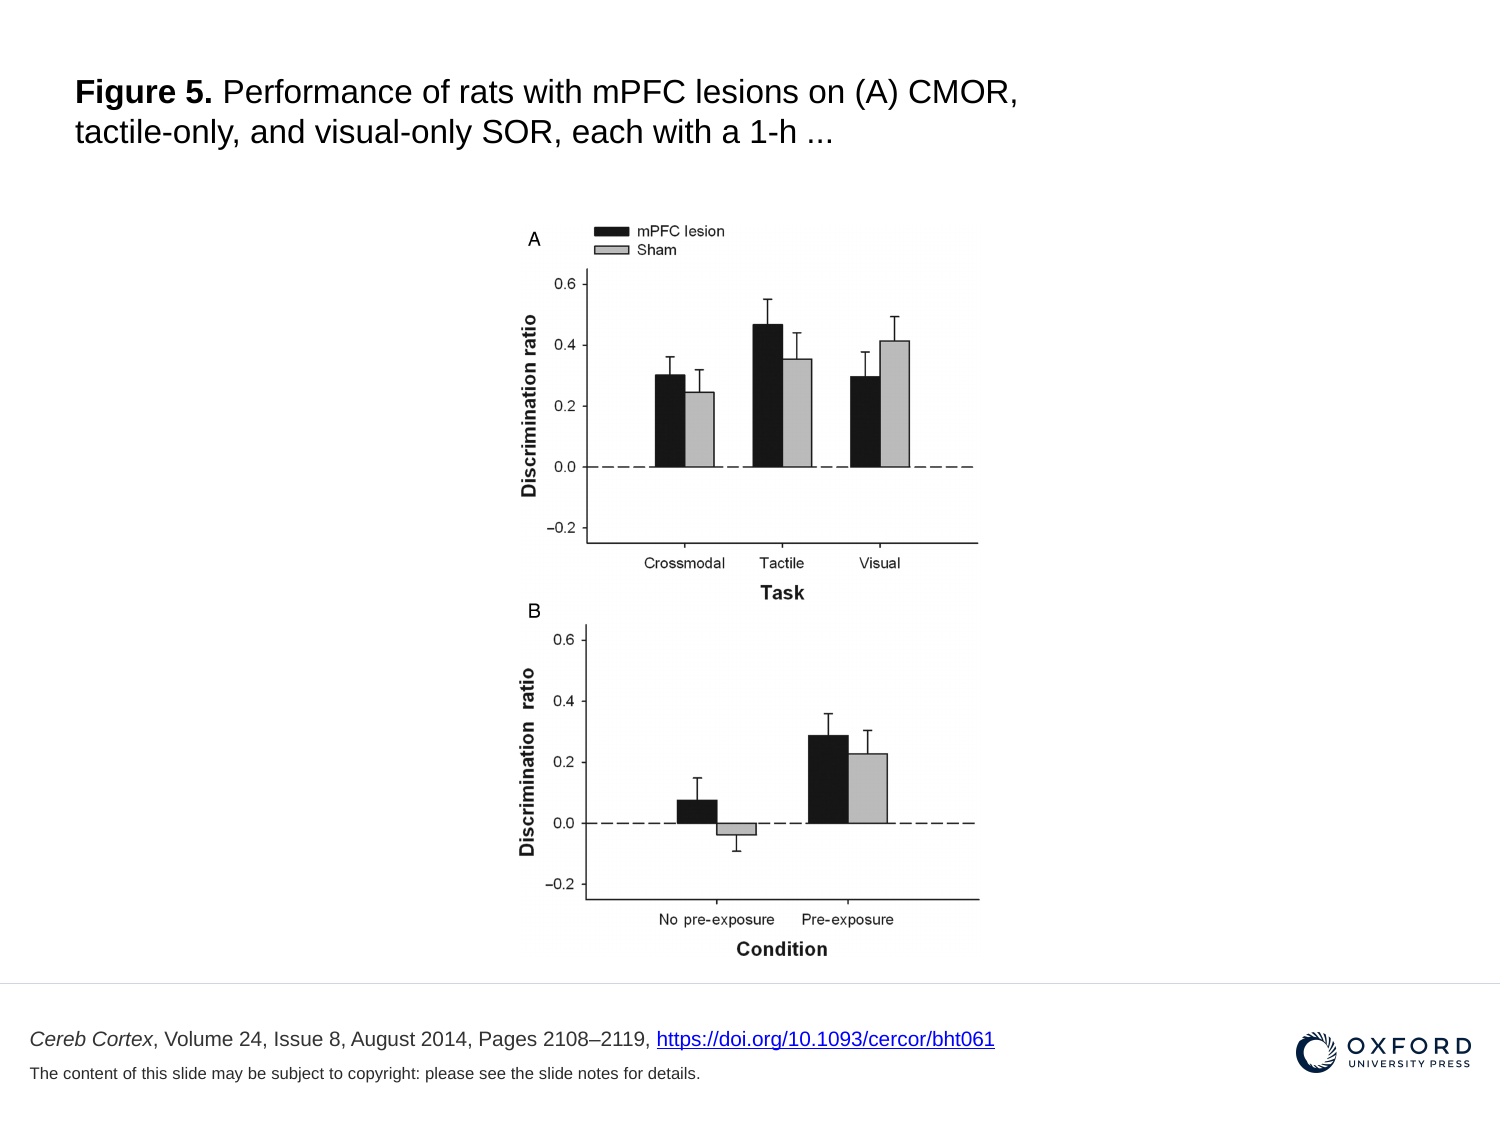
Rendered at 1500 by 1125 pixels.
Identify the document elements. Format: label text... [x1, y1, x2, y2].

picture [518, 224, 981, 957]
footer Cereb Cortex, Volume 24, Issue 8, August 2014, Pages 2108–2119, https://doi.org/10.1093/cercor/bht061 The content of this slide may be subject to copyright: please see the slide notes for details. [0, 983, 1260, 1125]
picture [1296, 1032, 1471, 1073]
title Figure 5. Performance of rats with mPFC lesions on (A) CMOR, tactile-only, and visual-only SOR, each with a 1-h ... [75, 69, 1078, 171]
